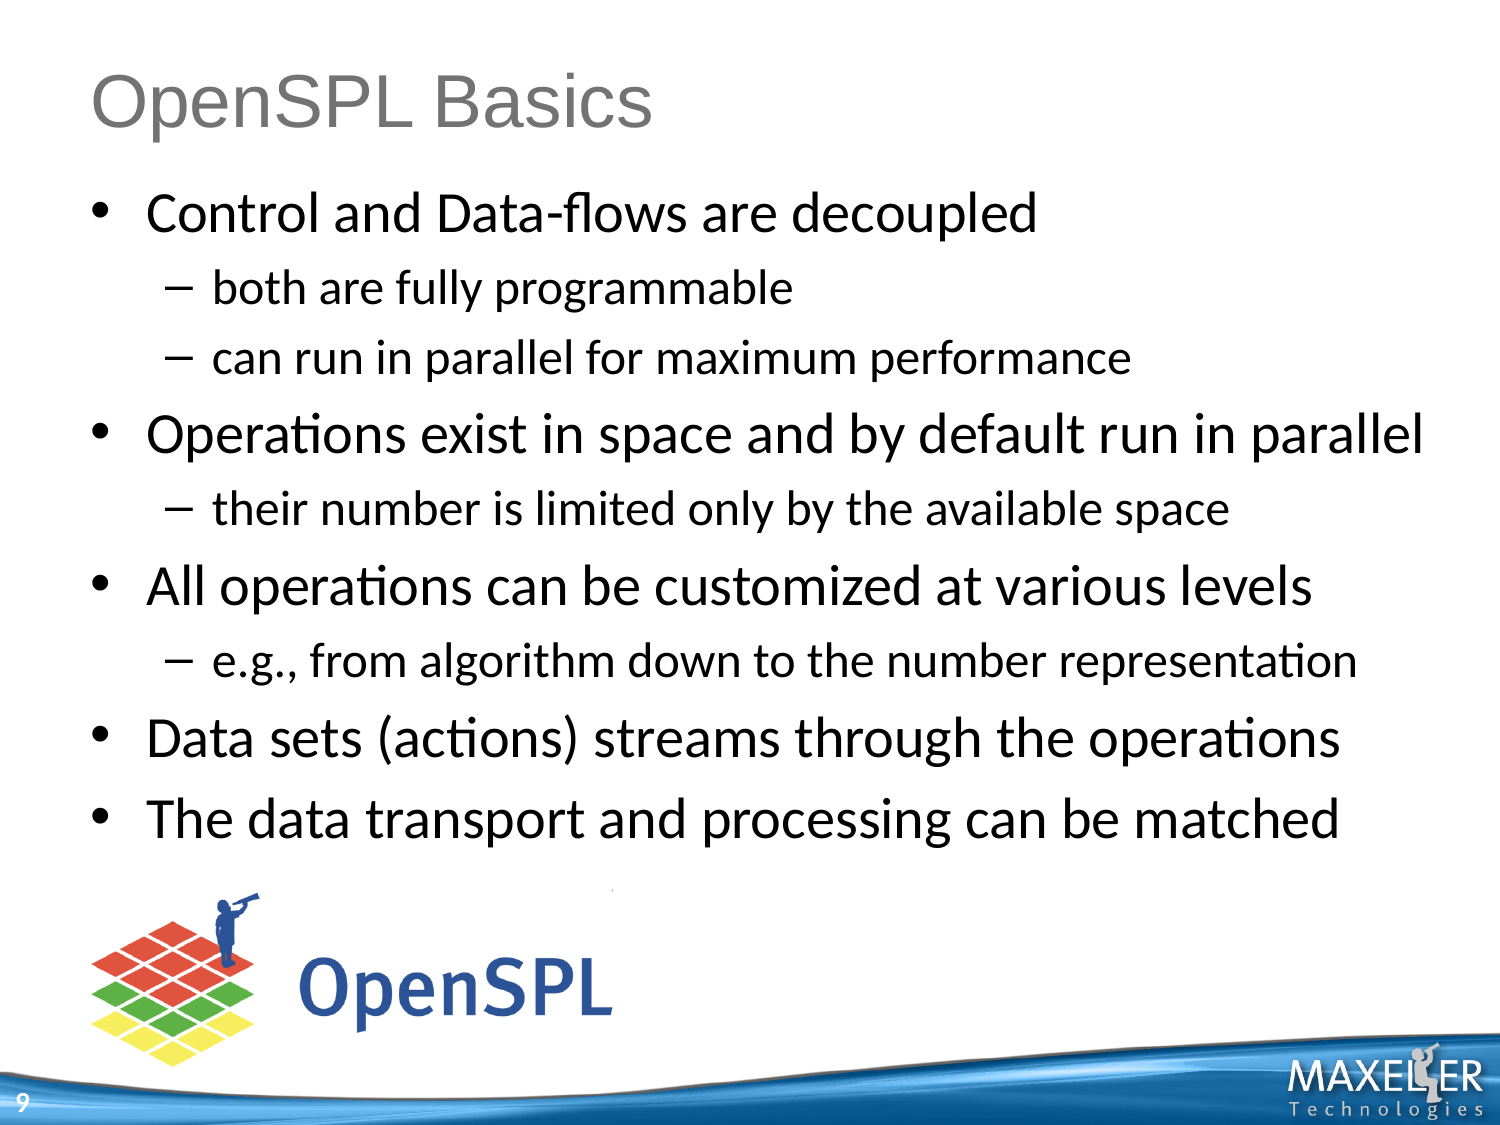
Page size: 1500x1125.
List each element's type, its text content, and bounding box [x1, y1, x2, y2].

text_box Control and Data-flows are decoupled both are fully programmable can run in parallel for maximum performance Operations exist in space and by default run in parallel their number is limited only by the available space All operations can be customized at various levels e.g., from algorithm down to the number representation Data sets (actions) streams through the operations The data transport and processing can be matched [75, 166, 1453, 911]
slide_number 9 [0, 1075, 350, 1125]
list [88, 887, 613, 1072]
picture [0, 1023, 1500, 1125]
title OpenSPL Basics [75, 45, 1424, 166]
